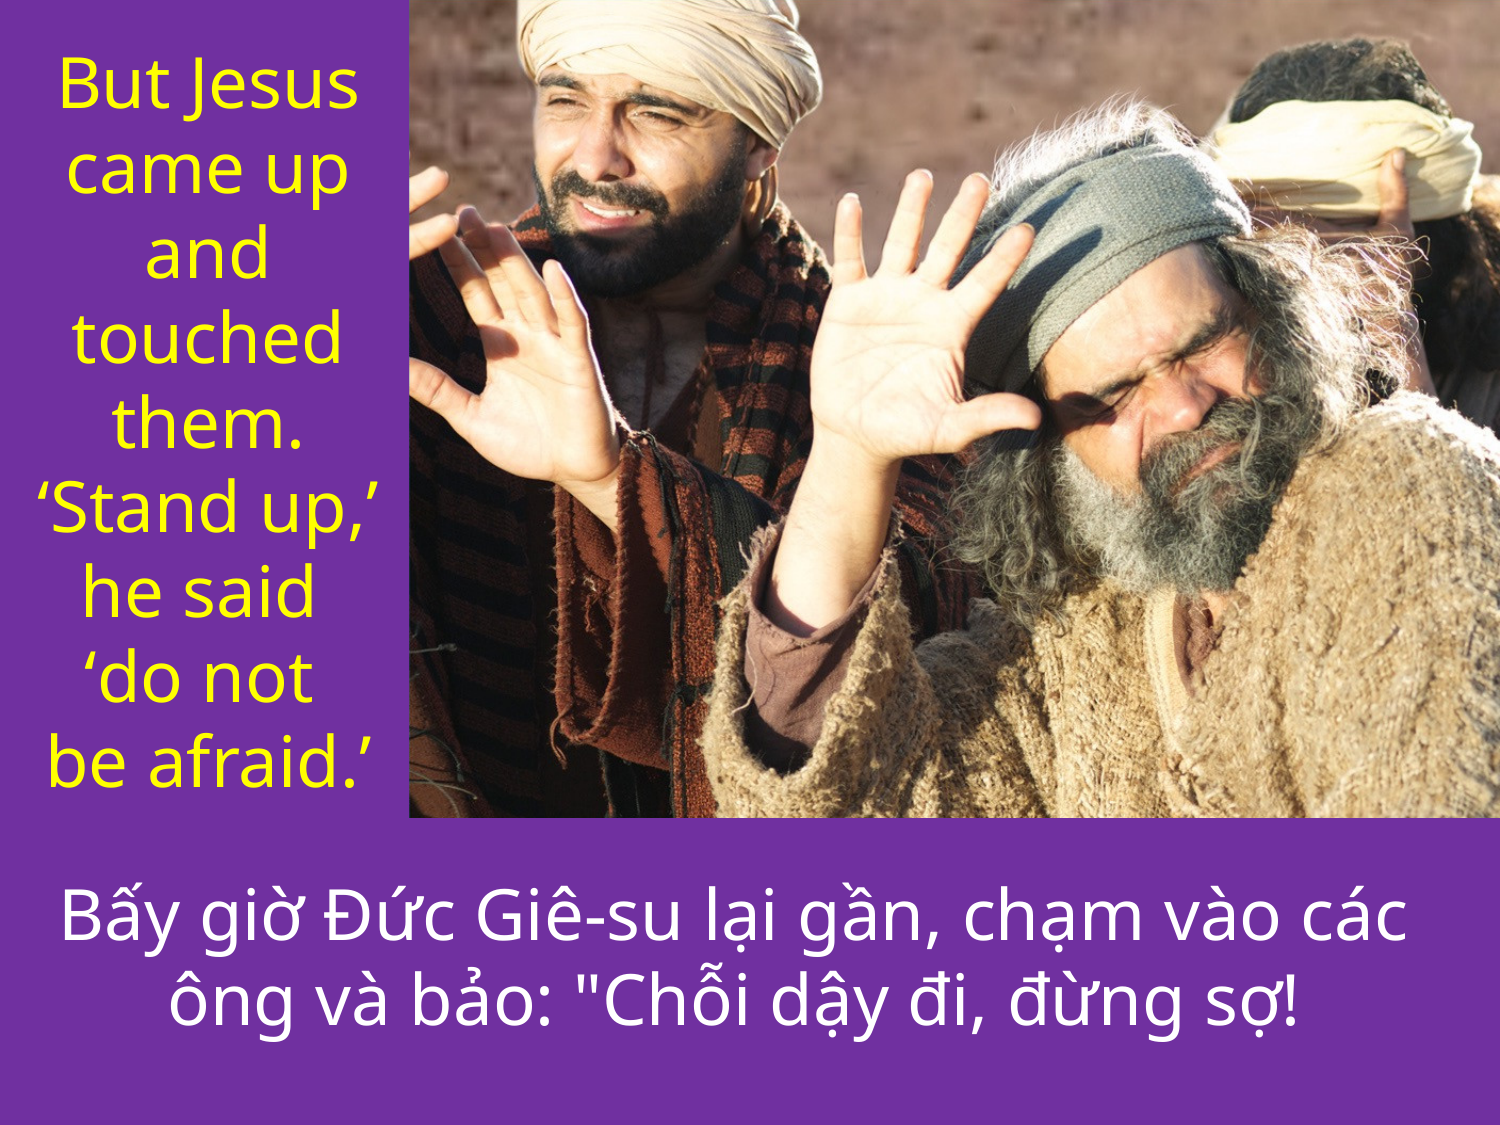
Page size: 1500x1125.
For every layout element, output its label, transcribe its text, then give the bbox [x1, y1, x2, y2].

text_box Bấy giờ Đức Giê-su lại gần, chạm vào các ông và bảo: "Chỗi dậy đi, đừng sợ! [13, 862, 1455, 1047]
text_box But Jesus came up and touched them. ‘Stand up,’ he said ‘do not be afraid.’ [7, 30, 403, 810]
picture [409, 0, 1500, 818]
